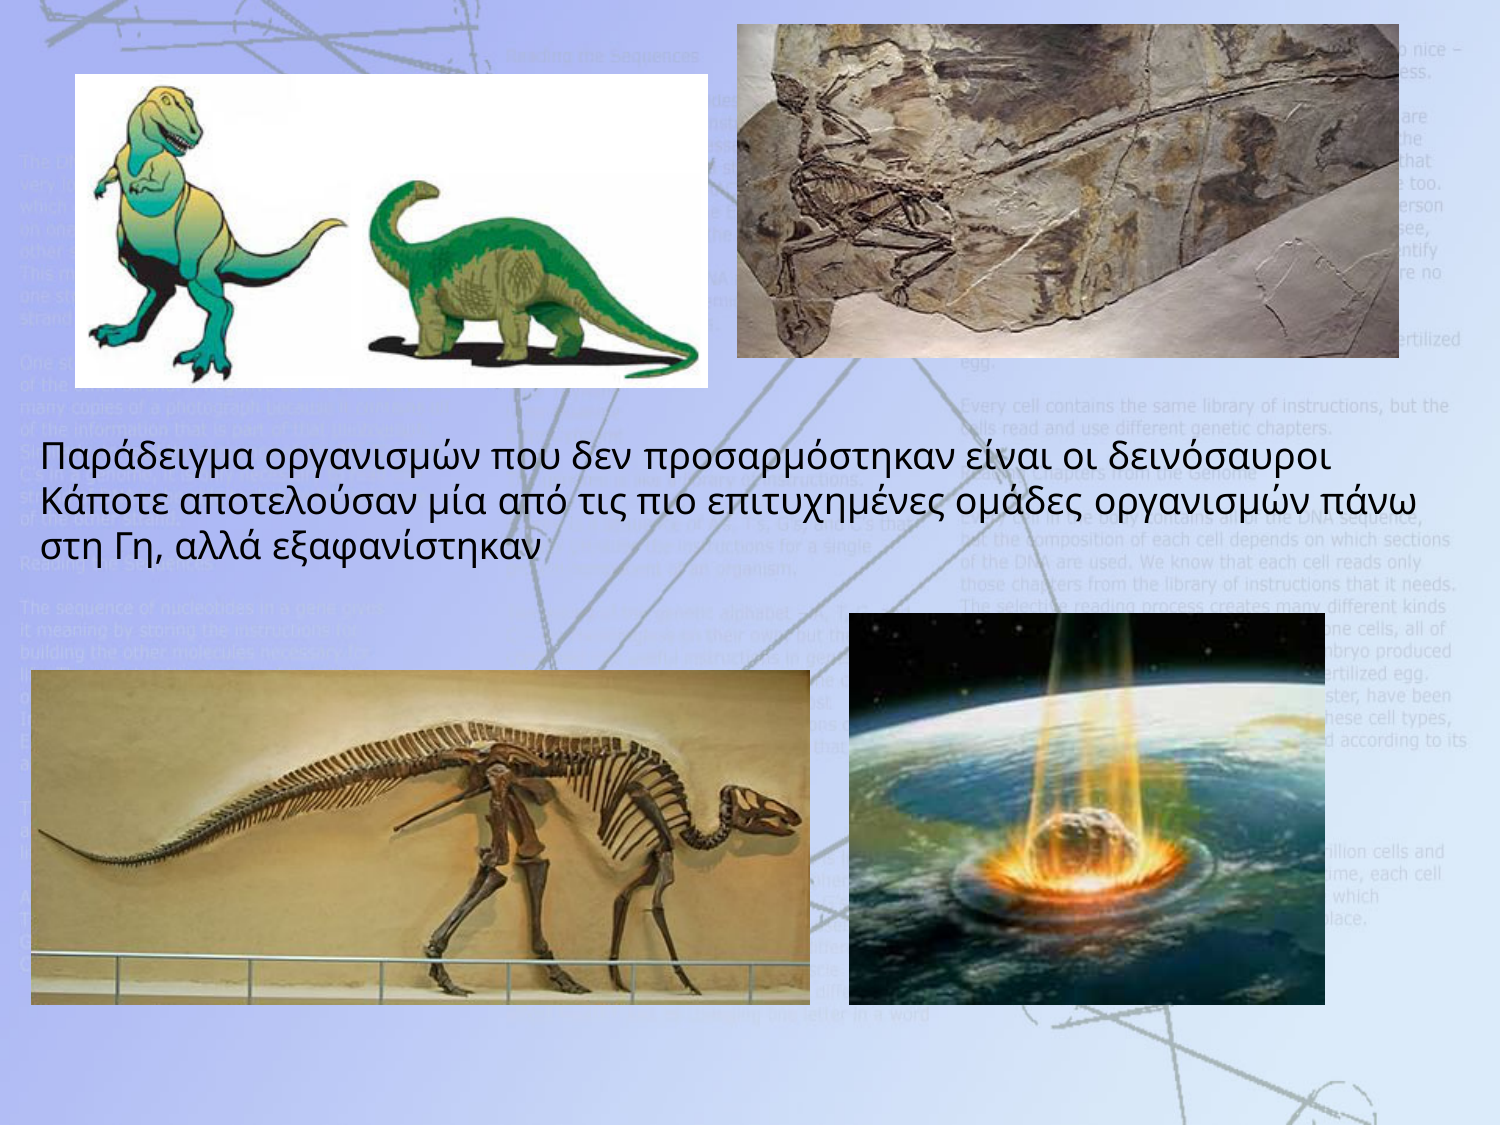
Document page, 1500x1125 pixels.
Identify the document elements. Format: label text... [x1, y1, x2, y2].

text_box Παράδειγμα οργανισμών που δεν προσαρμόστηκαν είναι οι δεινόσαυροι Κάποτε αποτελούσαν μία από τις πιο επιτυχημένες ομάδες οργανισμών πάνω στη Γη, αλλά εξαφανίστηκαν [24, 424, 1450, 575]
picture [0, 0, 1500, 1125]
